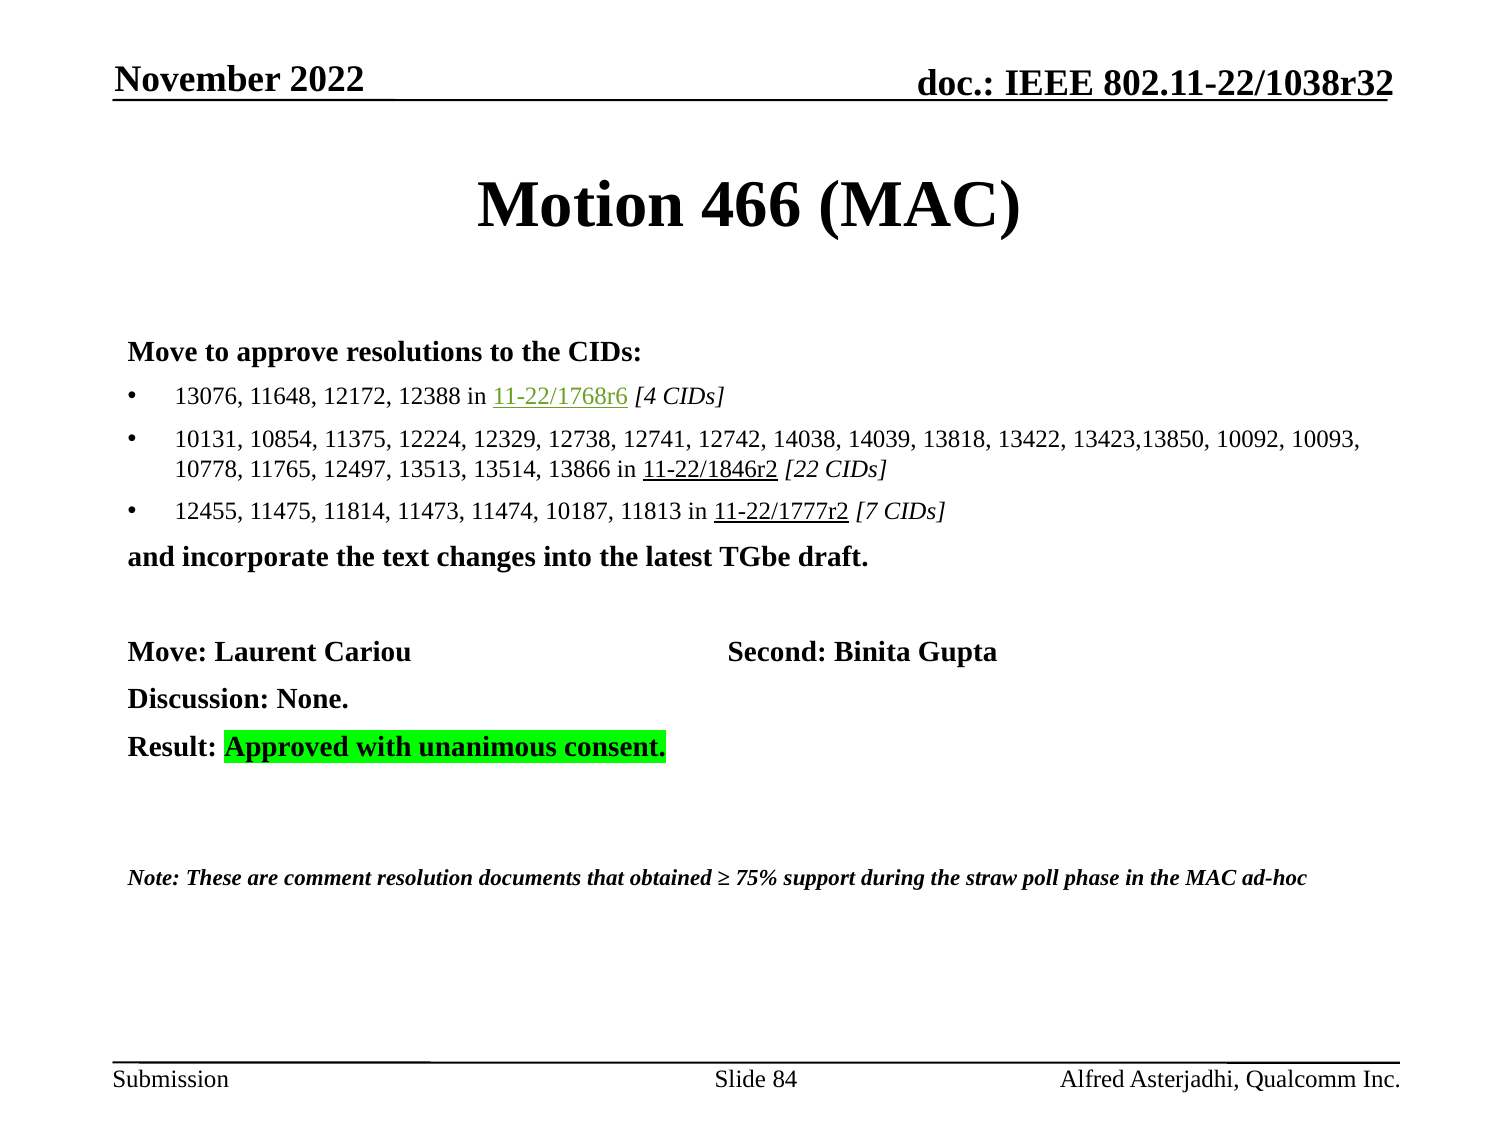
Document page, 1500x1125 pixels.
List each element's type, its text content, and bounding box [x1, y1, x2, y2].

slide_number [114, 54, 423, 100]
title Motion 466 (MAC) [112, 112, 1388, 288]
footer Alfred Asterjadhi, Qualcomm Inc. [878, 1061, 1402, 1093]
list Move to approve resolutions to the CIDs: 13076, 11648, 12172, 12388 in 11-22/1768r6 [4 CIDs] 10131, 10854, 11375, 12224, 12329, 12738, 12741, 12742, 14038, 14039, 13818, 13422, 13423,13850, 10092, 10093, 10778, 11765, 12497, 13513, 13514, 13866 in 11-22/1846r2 [22 CIDs] 12455, 11475, 11814, 11473, 11474, 10187, 11813 in 11-22/1777r2 [7 CIDs] and incorporate the text changes into the latest TGbe draft. Move: Laurent Cariou Second: Binita Gupta Discussion: None. Result: Approved with unanimous consent. Note: These are comment resolution documents that obtained ≥ 75% support during the straw poll phase in the MAC ad-hoc [112, 324, 1388, 1063]
slide_number Slide 84 [712, 1061, 800, 1123]
